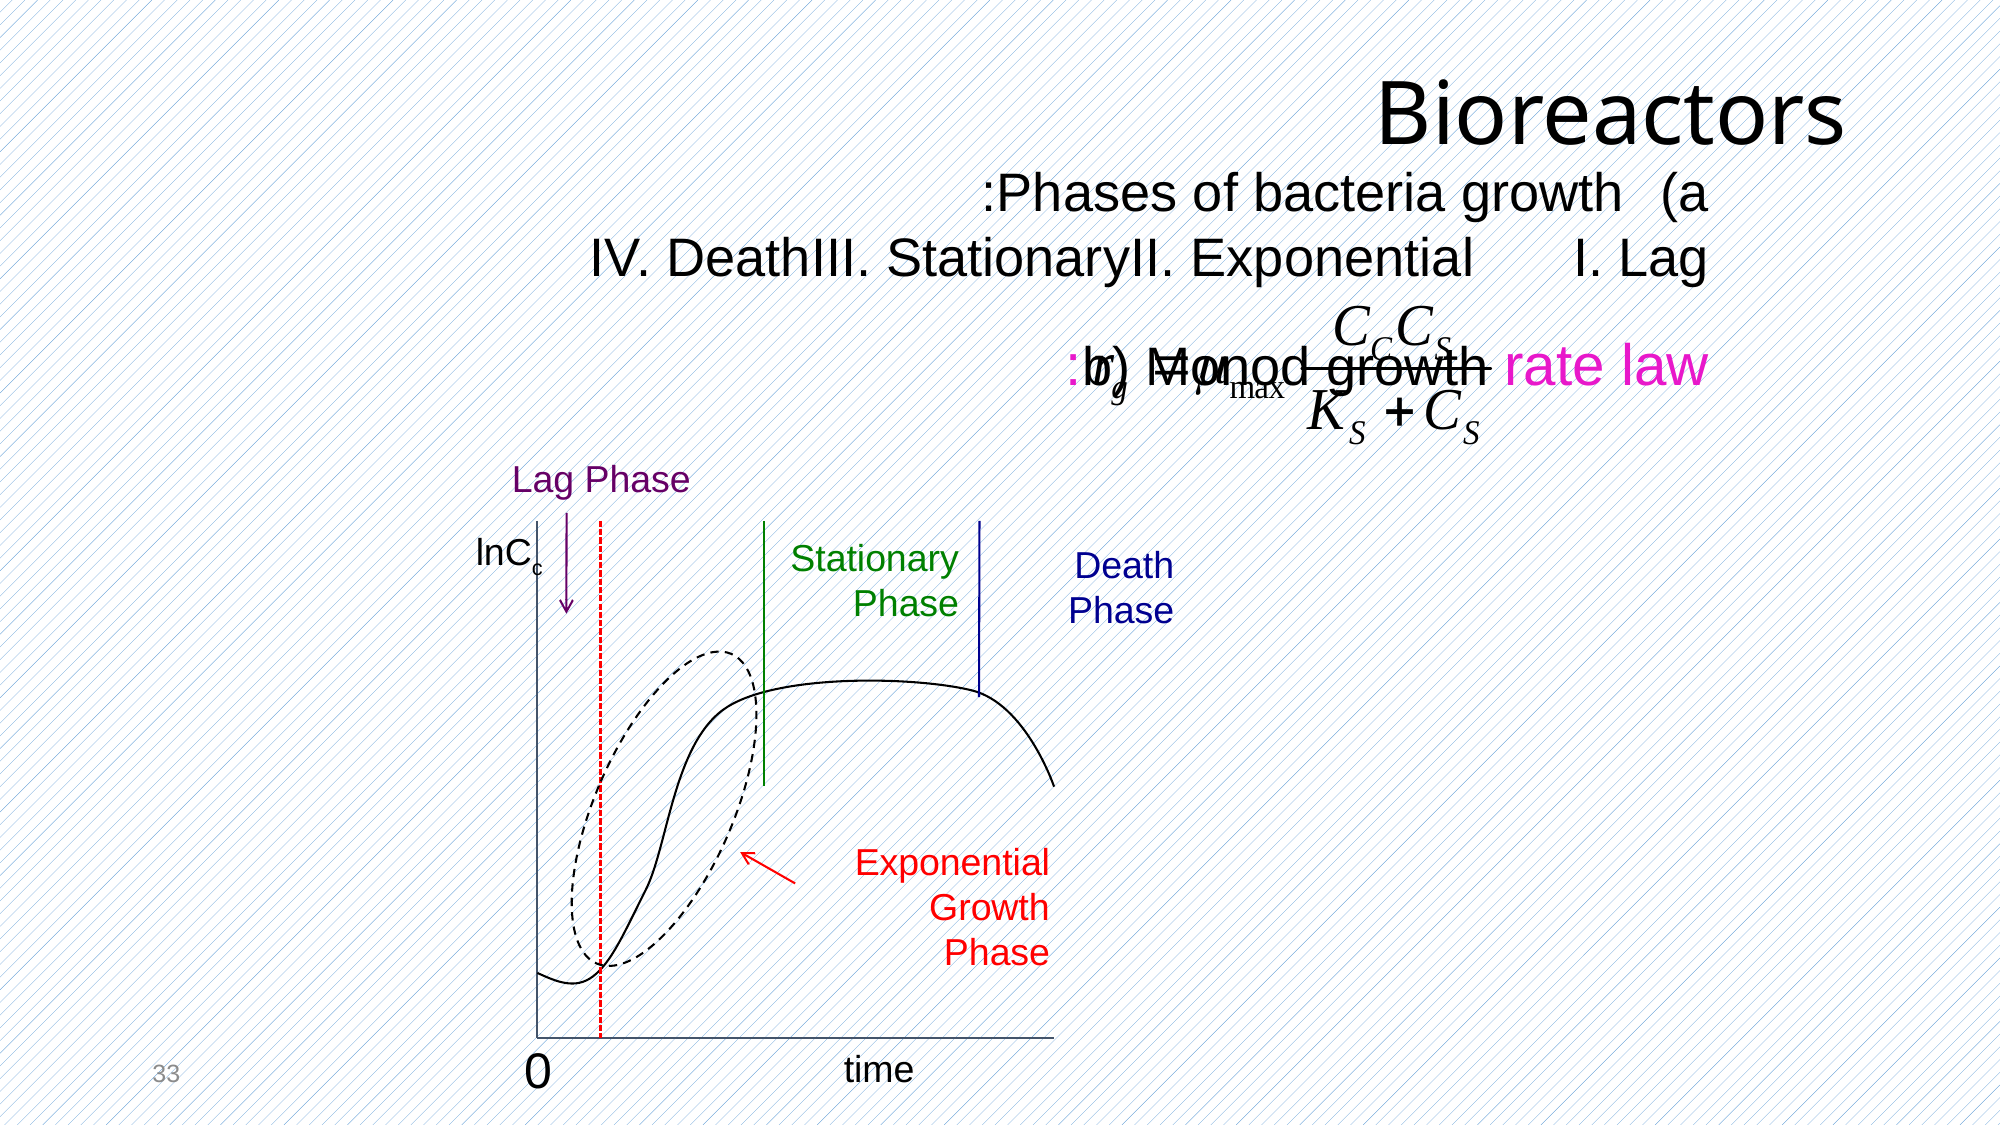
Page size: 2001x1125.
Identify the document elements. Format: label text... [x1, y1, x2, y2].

slide_number 33 [137, 1042, 434, 1103]
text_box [434, 474, 1189, 1108]
title Bioreactors [137, 59, 1863, 278]
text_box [376, 150, 1724, 474]
